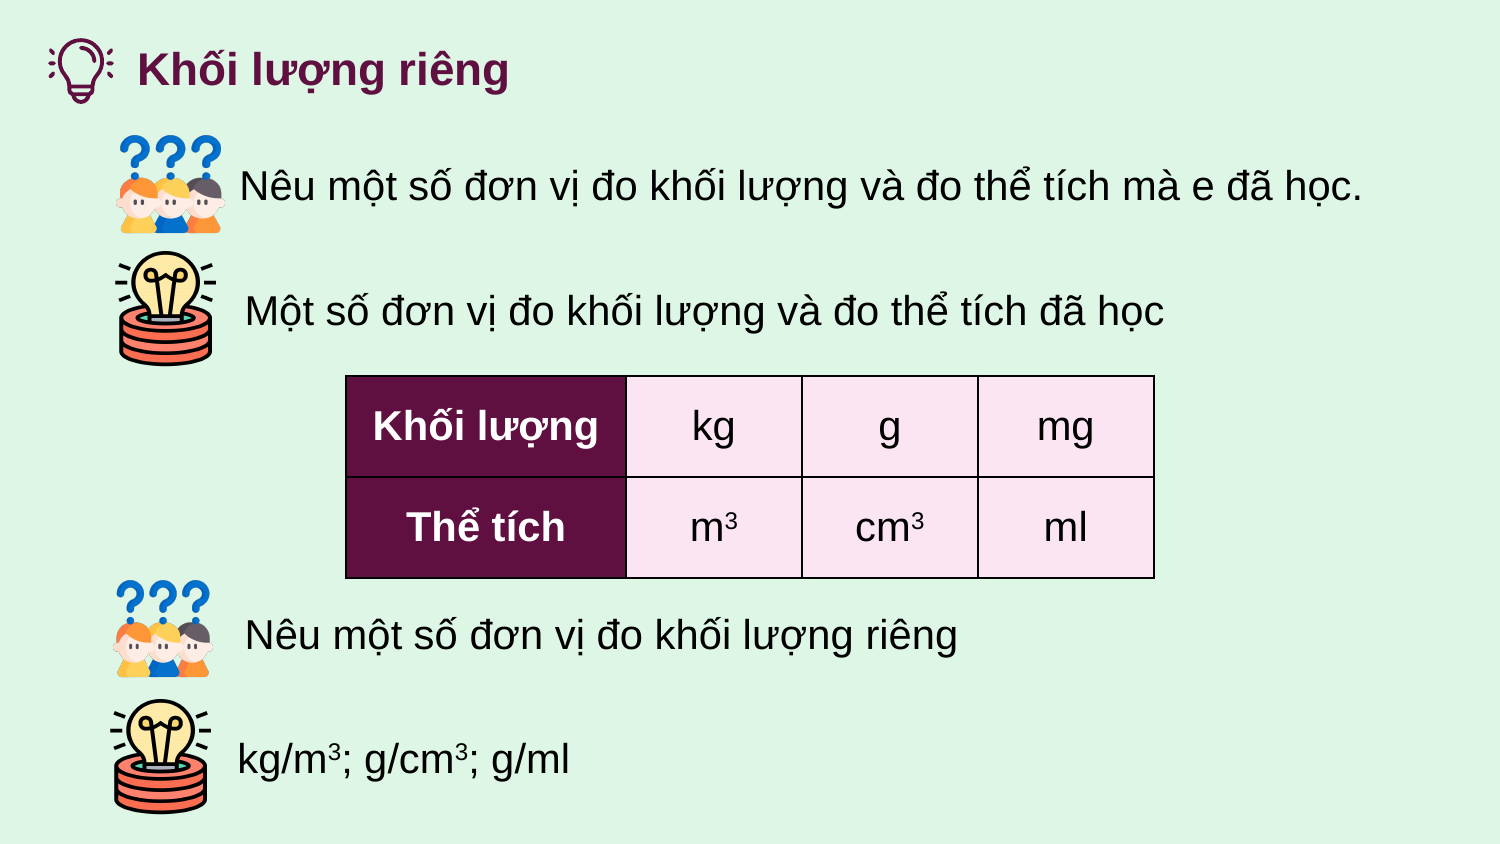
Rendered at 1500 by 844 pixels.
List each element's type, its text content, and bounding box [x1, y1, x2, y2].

table_header kg [627, 377, 801, 476]
table_cell cm3 [803, 478, 977, 577]
text_box Một số đơn vị đo khối lượng và đo thể tích đã học [235, 276, 1438, 350]
picture [96, 697, 226, 816]
text_box Nêu một số đơn vị đo khối lượng riêng [229, 599, 1220, 673]
text_box Khối lượng riêng [116, 20, 532, 110]
text_box Nêu một số đơn vị đo khối lượng và đo thể tích mà e đã học. [229, 150, 1477, 224]
table_cell m3 [627, 478, 801, 577]
picture [100, 249, 230, 369]
text_box kg/m3; g/cm3; g/ml [230, 724, 657, 797]
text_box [47, 37, 115, 105]
picture [116, 134, 225, 234]
table_header g [803, 377, 977, 476]
table_header mg [979, 377, 1153, 476]
table_cell Thể tích [347, 478, 625, 577]
table_cell ml [979, 478, 1153, 577]
table_header Khối lượng [347, 377, 625, 476]
picture [113, 578, 213, 678]
